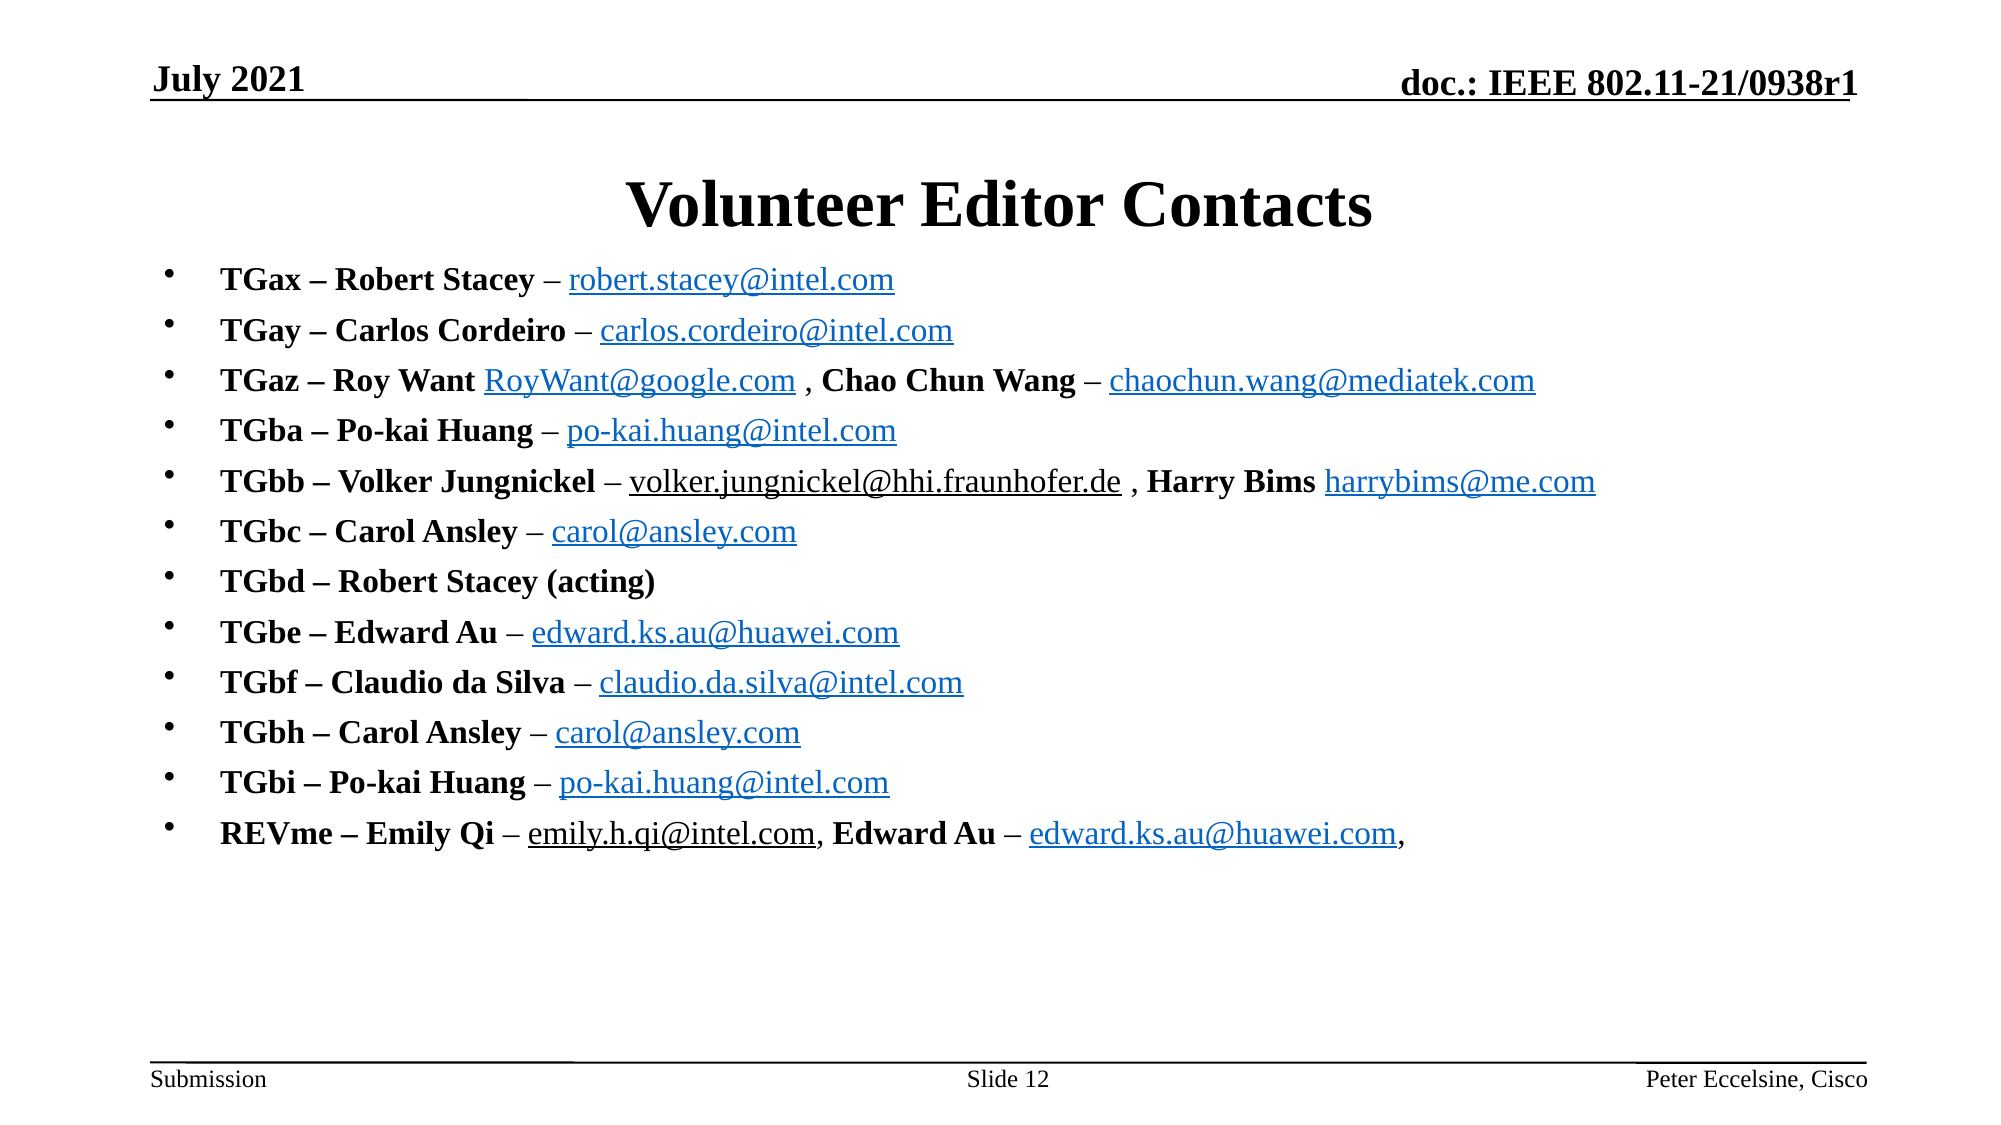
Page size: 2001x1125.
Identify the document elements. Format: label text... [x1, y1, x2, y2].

footer Peter Eccelsine, Cisco [1171, 1061, 1869, 1093]
slide_number Slide 12 [950, 1061, 1067, 1123]
title Volunteer Editor Contacts [149, 112, 1850, 288]
list TGax – Robert Stacey – robert.stacey@intel.com TGay – Carlos Cordeiro – carlos.cordeiro@intel.com TGaz – Roy Want RoyWant@google.com , Chao Chun Wang – chaochun.wang@mediatek.com TGba – Po-kai Huang – po-kai.huang@intel.com TGbb – Volker Jungnickel – volker.jungnickel@hhi.fraunhofer.de , Harry Bims harrybims@me.com TGbc – Carol Ansley – carol@ansley.com TGbd – Robert Stacey (acting) TGbe – Edward Au – edward.ks.au@huawei.com TGbf – Claudio da Silva – claudio.da.silva@intel.com TGbh – Carol Ansley – carol@ansley.com TGbi – Po-kai Huang – po-kai.huang@intel.com REVme – Emily Qi – emily.h.qi@intel.com, Edward Au – edward.ks.au@huawei.com, [148, 249, 1849, 1051]
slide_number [152, 54, 563, 100]
